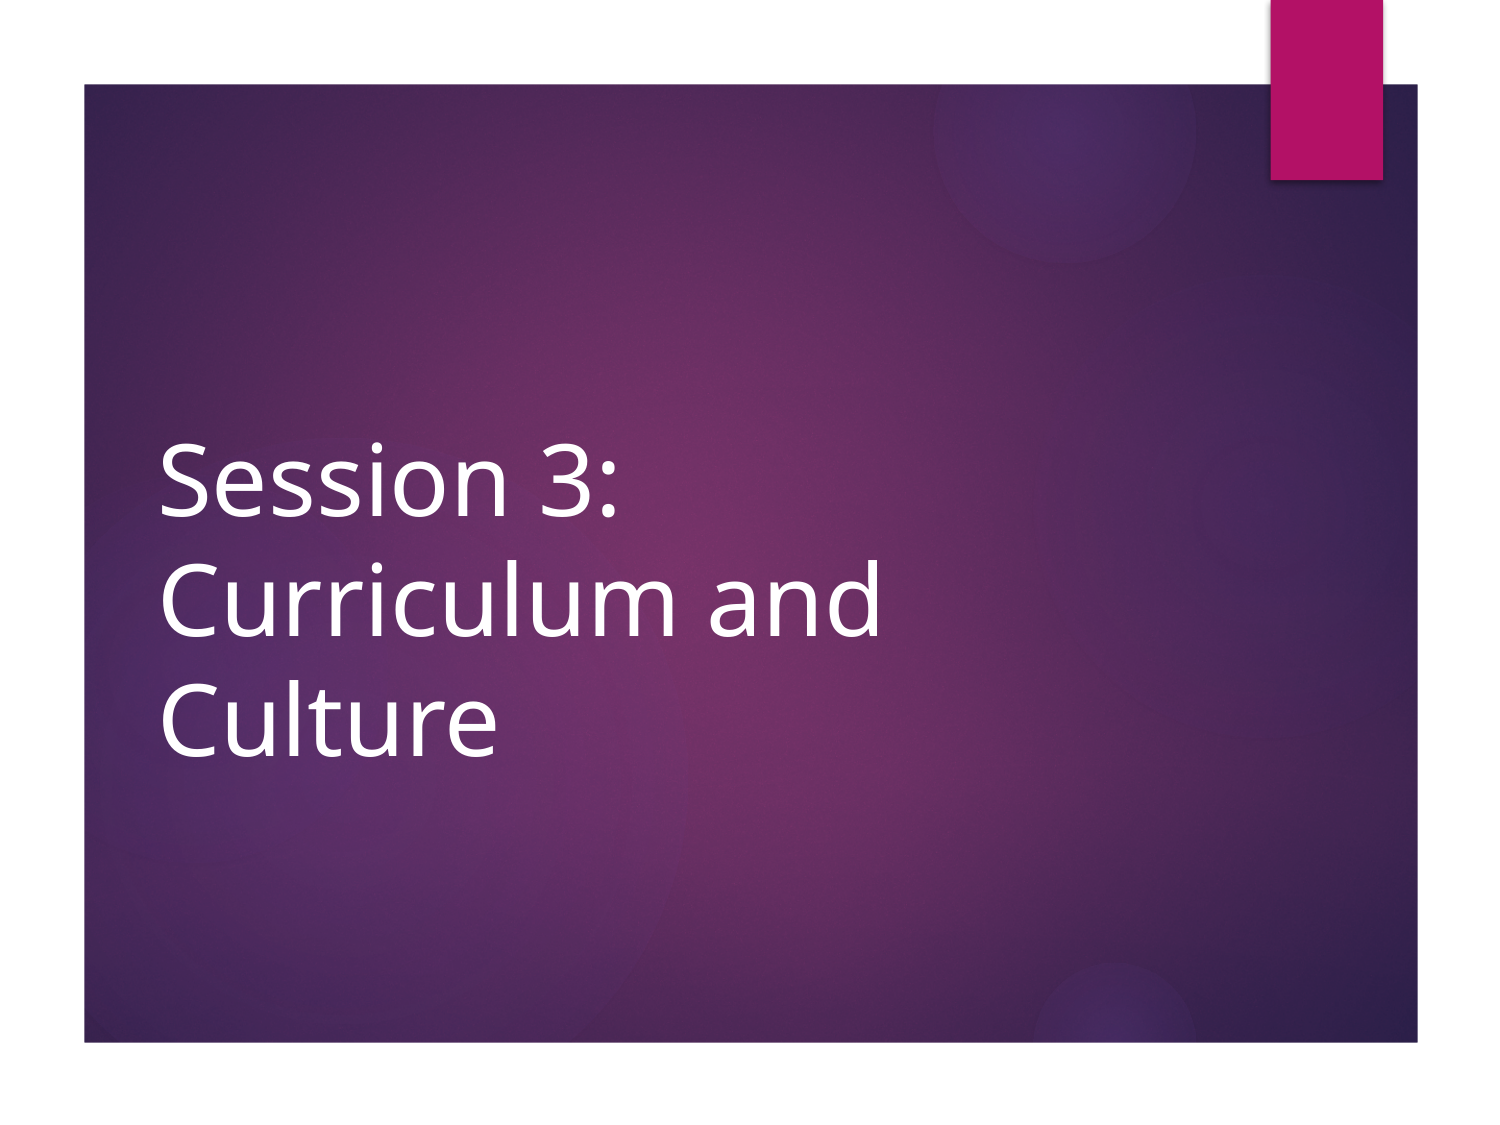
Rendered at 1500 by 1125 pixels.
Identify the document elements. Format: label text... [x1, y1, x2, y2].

title Session 3: Curriculum and Culture [142, 365, 1113, 784]
